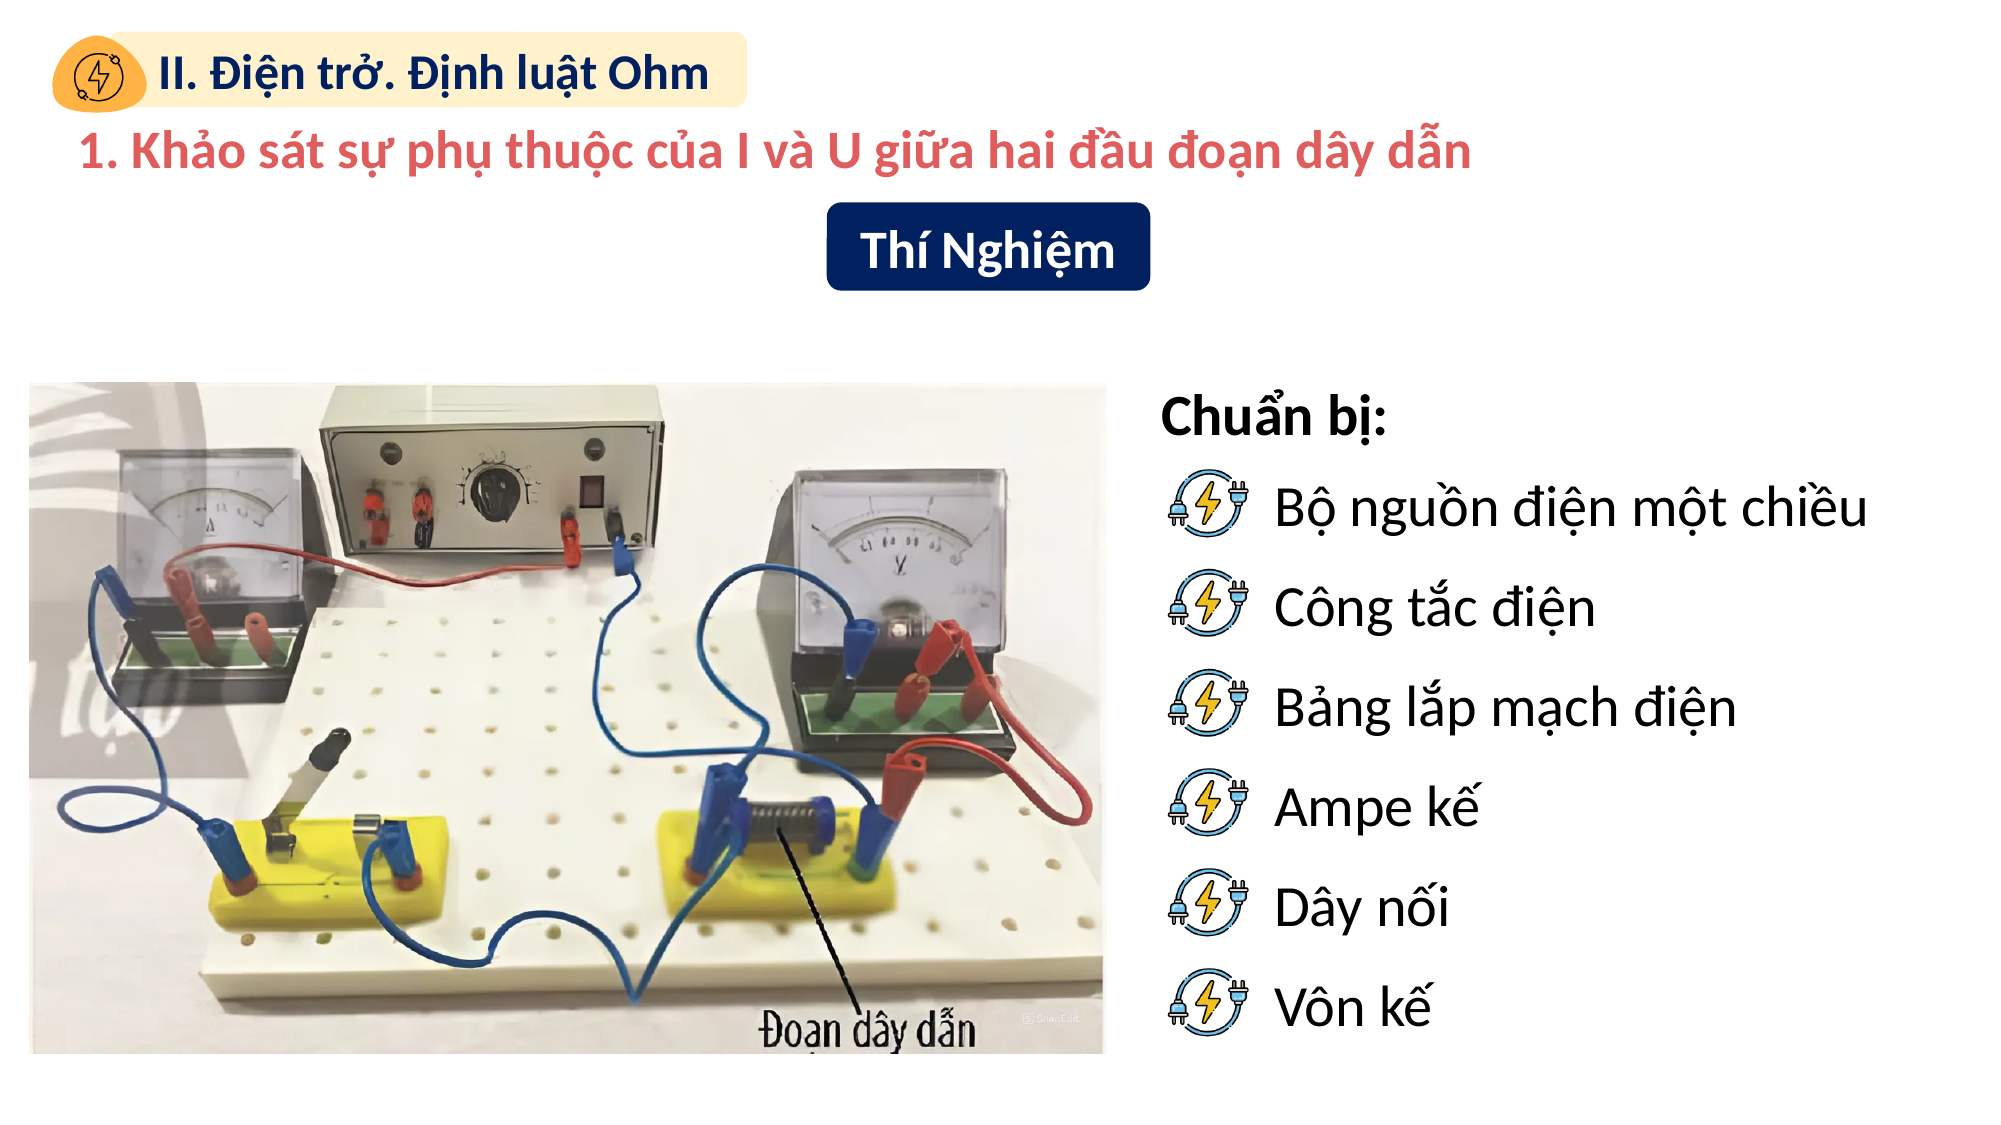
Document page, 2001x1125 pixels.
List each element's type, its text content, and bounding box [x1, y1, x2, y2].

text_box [50, 35, 145, 117]
text_box Ampe kế [1228, 738, 1988, 854]
text_box Thí Nghiệm [826, 202, 1151, 291]
text_box Công tắc điện [1228, 538, 1927, 638]
picture [1167, 861, 1249, 943]
text_box Bảng lắp mạch điện [1228, 638, 1927, 738]
text_box Chuẩn bị: [1110, 321, 1462, 459]
picture [1167, 662, 1249, 743]
text_box Bộ nguồn điện một chiều [1228, 438, 1927, 538]
picture [1167, 761, 1249, 843]
picture [29, 382, 1107, 1054]
text_box Vôn kế [1228, 938, 1927, 1054]
picture [1167, 562, 1249, 644]
text_box II. Điện trở. Định luật Ohm [144, 31, 731, 107]
text_box [110, 30, 749, 107]
picture [1167, 462, 1249, 544]
text_box 1. Khảo sát sự phụ thuộc của I và U giữa hai đầu đoạn dây dẫn [63, 107, 1520, 187]
picture [1167, 961, 1249, 1043]
text_box Dây nối [1228, 838, 1927, 938]
